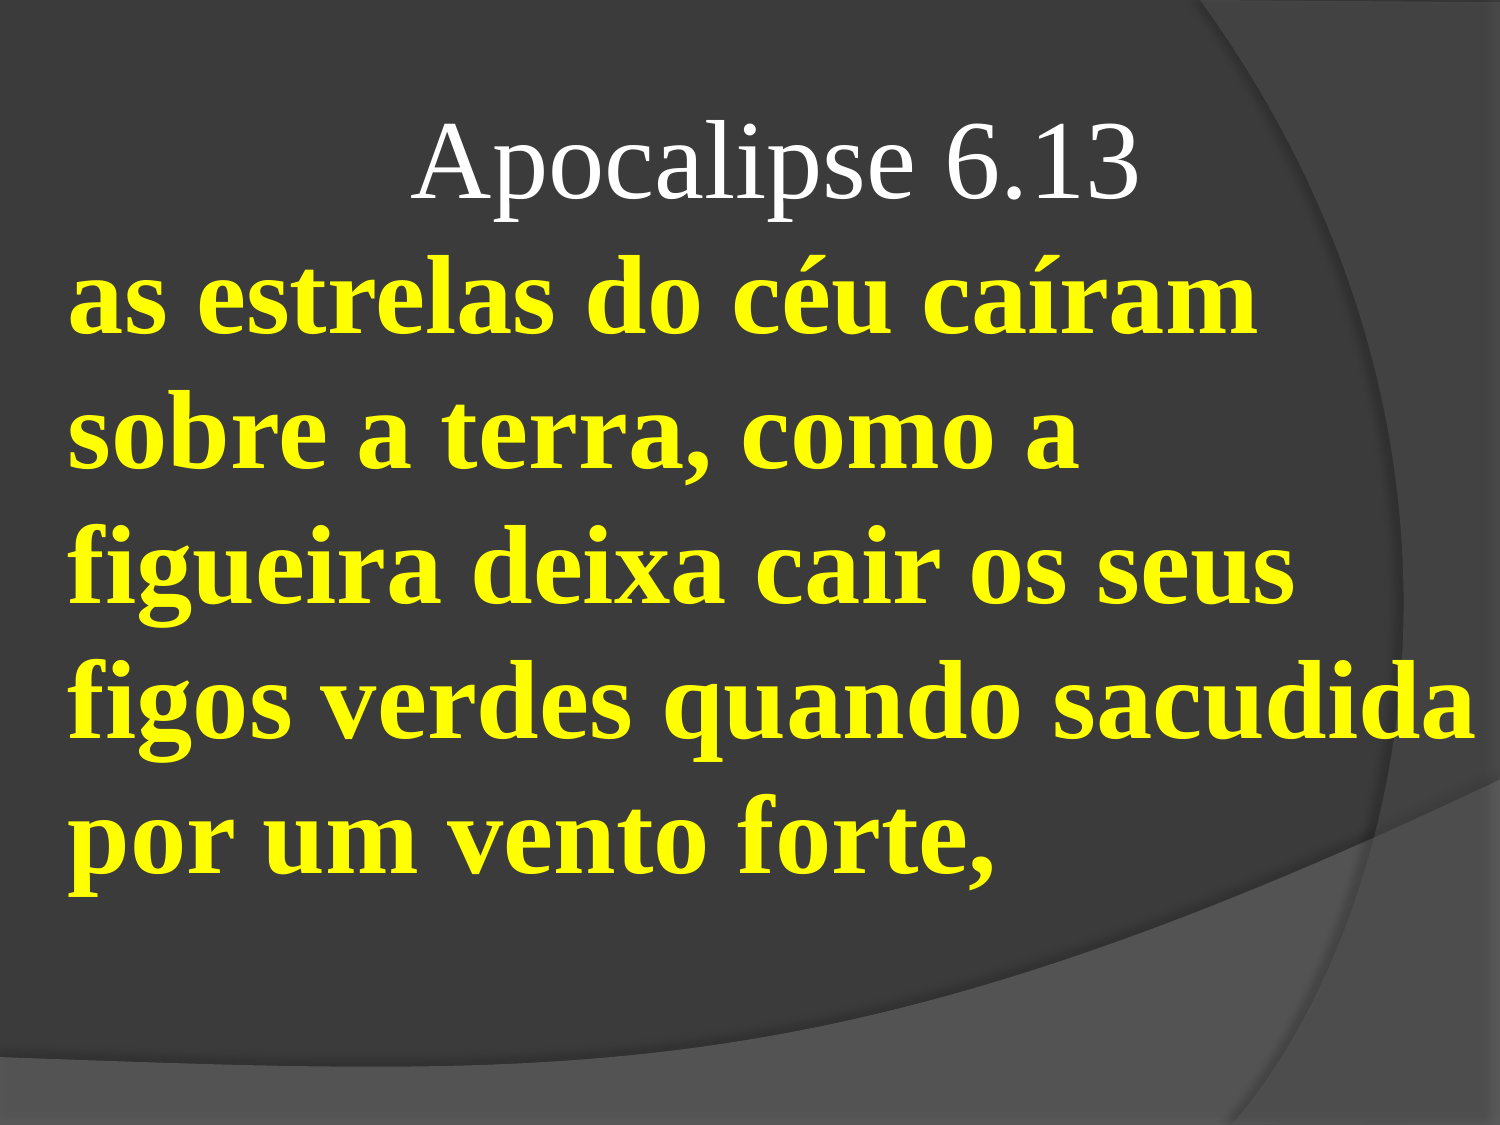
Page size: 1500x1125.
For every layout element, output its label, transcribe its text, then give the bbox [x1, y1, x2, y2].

text_box Apocalipse 6.13 as estrelas do céu caíram sobre a terra, como a figueira deixa cair os seus figos verdes quando sacudida por um vento forte, [53, 78, 1500, 1125]
